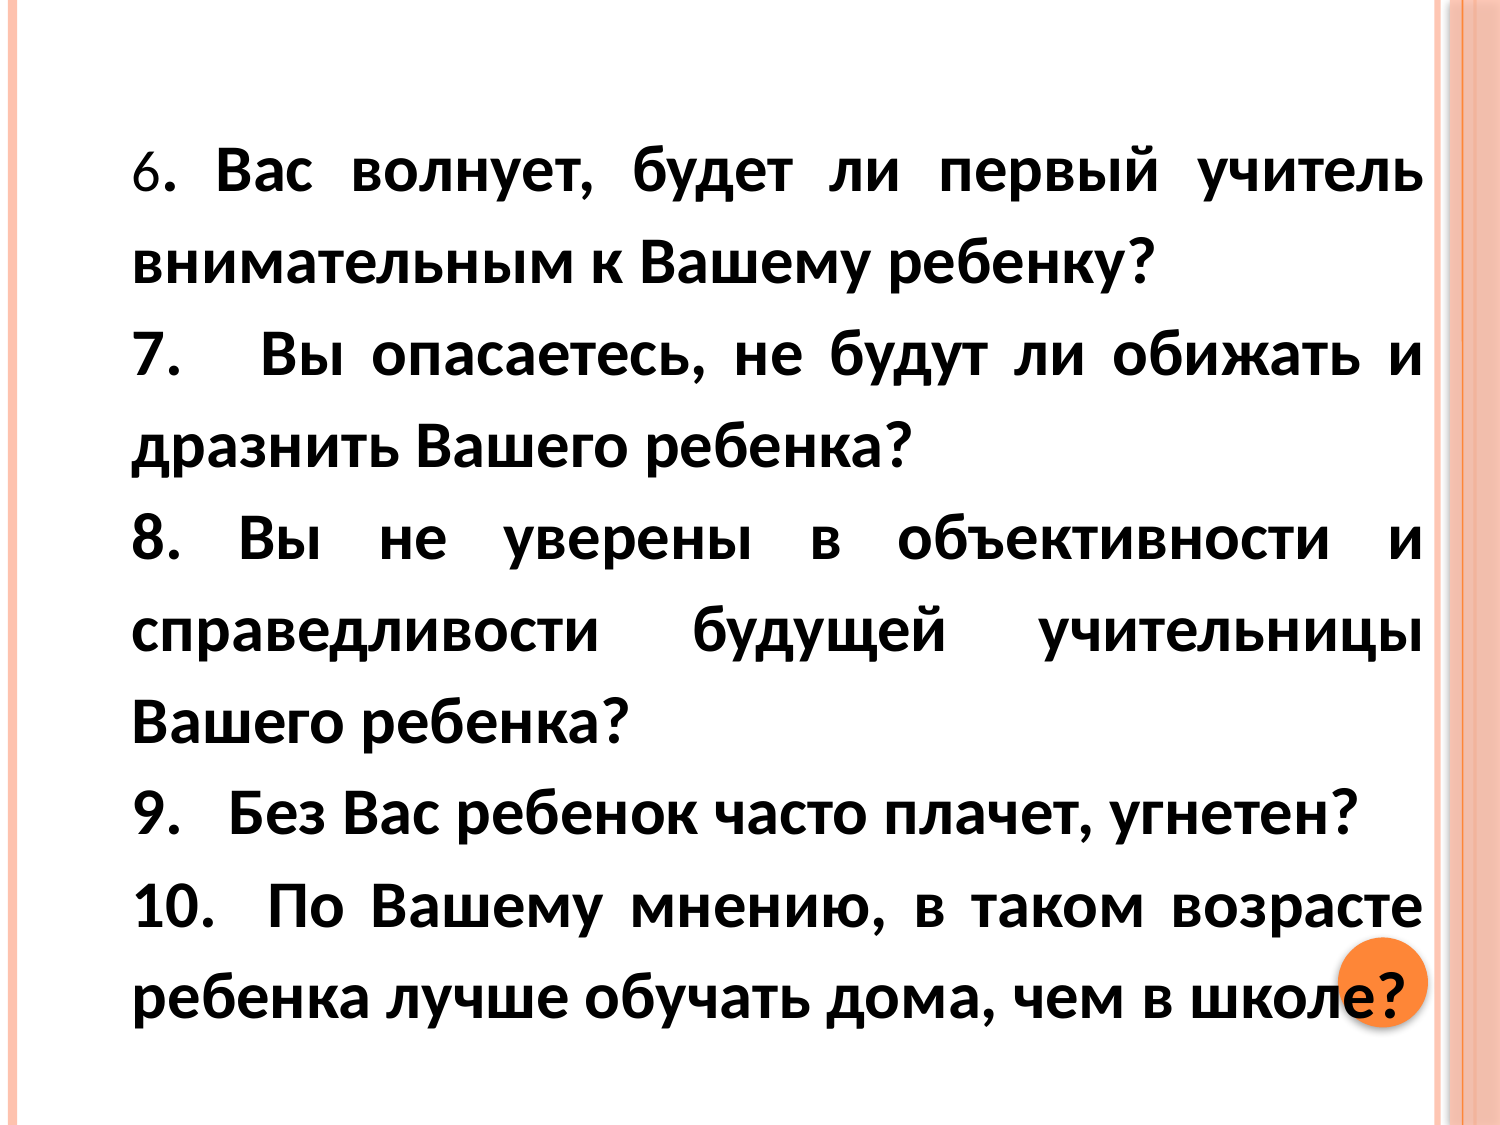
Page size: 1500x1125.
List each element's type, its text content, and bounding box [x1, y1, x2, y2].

text_box 6. Вас волнует, будет ли первый учитель внимательным к Вашему ребенку? 7. Вы опасаетесь, не будут ли обижать и дразнить Вашего ребенка? 8. Вы не уверены в объективности и справедливости будущей учительницы Вашего ребенка? 9. Без Вас ребенок часто плачет, угнетен? 10. По Вашему мнению, в таком возрасте ребенка лучше обучать дома, чем в школе? [117, 105, 1441, 1040]
